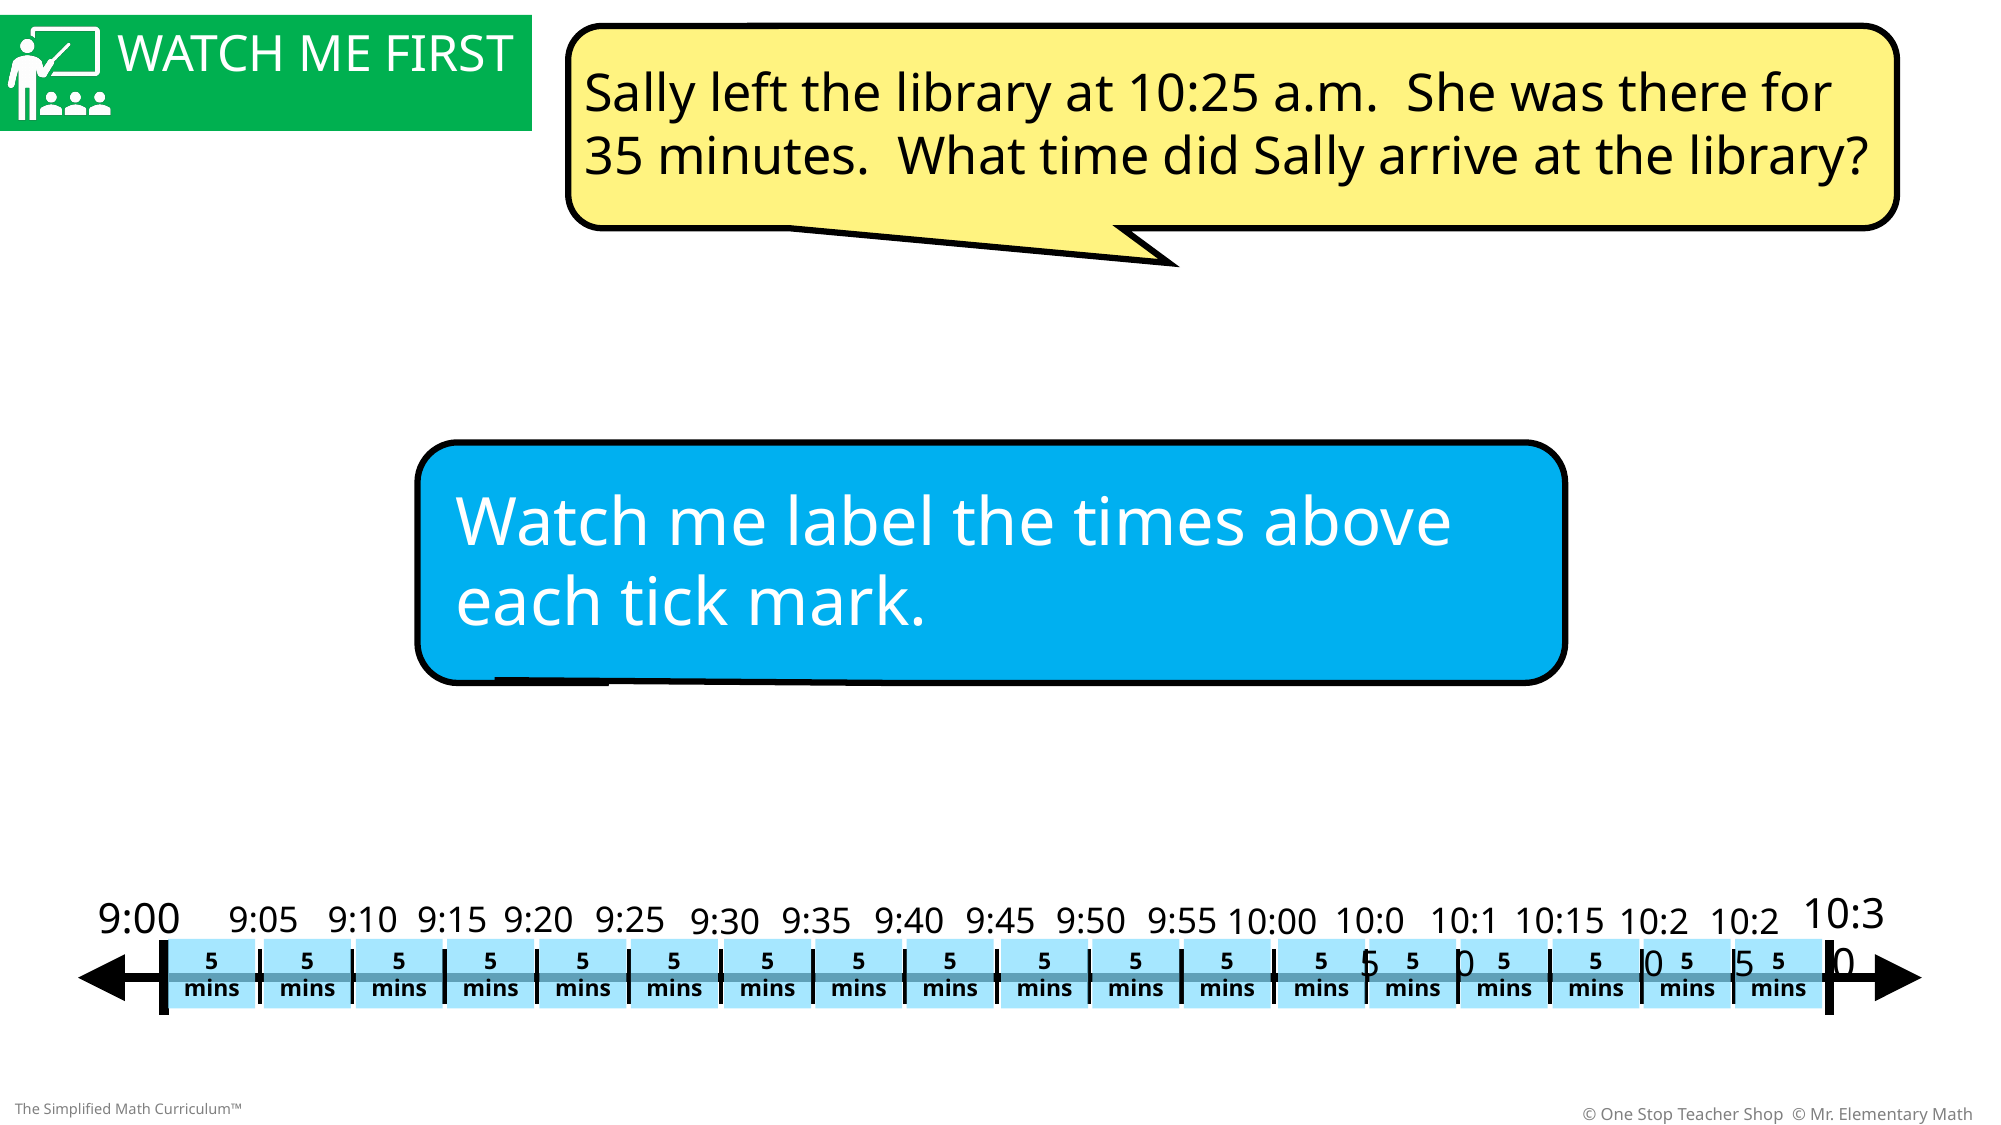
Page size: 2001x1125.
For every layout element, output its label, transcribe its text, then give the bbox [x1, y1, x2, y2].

text_box 10:05 [1310, 890, 1405, 940]
text_box 10:30 [1776, 878, 1912, 940]
text_box WATCH ME FIRST [102, 13, 534, 89]
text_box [78, 940, 1922, 1016]
text_box 9:35 [758, 890, 855, 940]
text_box 10:20 [1594, 891, 1685, 940]
text_box [118, 89, 533, 132]
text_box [417, 442, 1566, 683]
picture [1, 14, 118, 132]
text_box 10:00 [1204, 891, 1340, 940]
text_box 9:20 [484, 889, 576, 940]
text_box 9:50 [1036, 890, 1128, 940]
text_box 9:10 [300, 889, 398, 940]
text_box 9:25 [576, 889, 685, 940]
text_box 9:30 [653, 892, 797, 940]
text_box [568, 25, 1919, 229]
text_box 9:55 [1128, 890, 1237, 940]
text_box 9:00 [58, 884, 220, 950]
text_box 9:40 [855, 890, 946, 940]
text_box 10:10 [1405, 890, 1498, 940]
text_box 10:15 [1498, 890, 1621, 940]
text_box 9:15 [398, 889, 484, 940]
text_box 9:45 [946, 890, 1036, 940]
text_box 10:25 [1685, 891, 1776, 940]
text_box 9:05 [220, 889, 300, 940]
